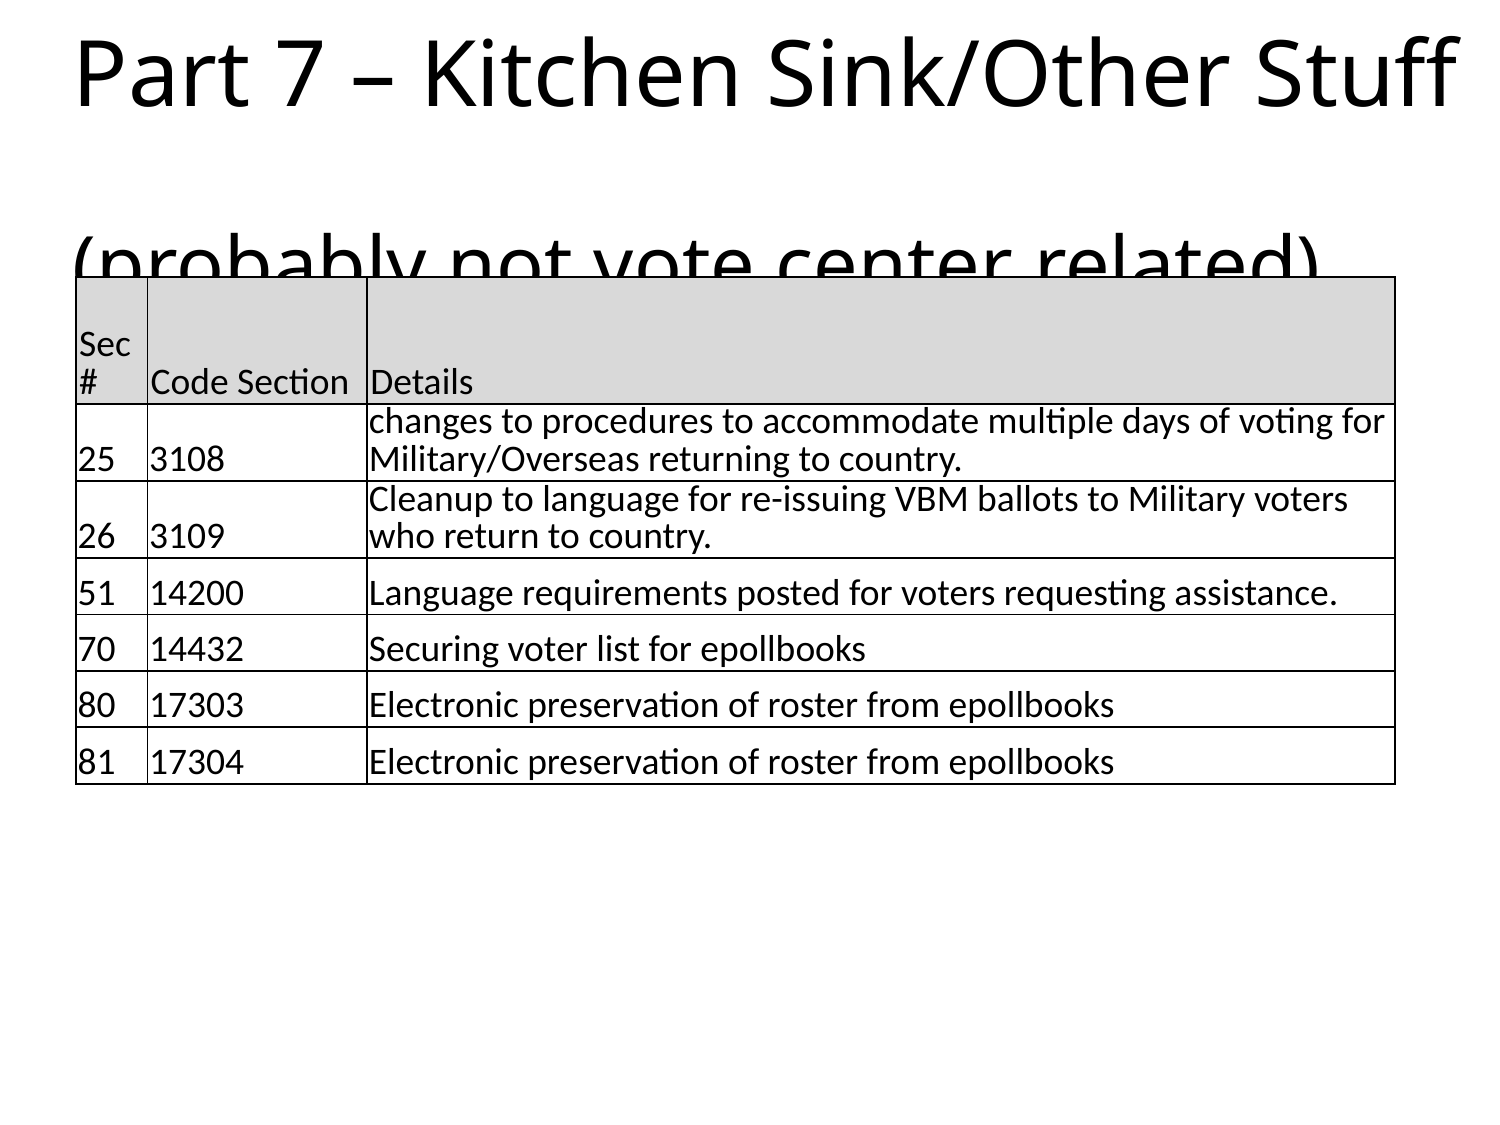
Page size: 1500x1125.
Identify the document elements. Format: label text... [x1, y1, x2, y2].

title Part 7 – Kitchen Sink/Other Stuff (probably not vote center related) [57, 59, 1491, 278]
table_cell Electronic preservation of roster from epollbooks [368, 672, 1394, 726]
table_cell changes to procedures to accommodate multiple days of voting for Military/Overseas returning to country. [368, 405, 1394, 480]
table_header Code Section [148, 278, 366, 403]
table_header Sec# [77, 278, 147, 403]
table_cell 26 [77, 482, 147, 557]
table_cell Electronic preservation of roster from epollbooks [368, 728, 1394, 783]
table_cell 80 [77, 672, 147, 726]
table_cell Cleanup to language for re-issuing VBM ballots to Military voters who return to country. [368, 482, 1394, 557]
table_cell Securing voter list for epollbooks [368, 615, 1394, 670]
table_cell 14432 [148, 615, 366, 670]
table_cell 17303 [148, 672, 366, 726]
table_cell 17304 [148, 728, 366, 783]
table_header Details [368, 278, 1394, 403]
table_cell 14200 [148, 559, 366, 614]
table_cell Language requirements posted for voters requesting assistance. [368, 559, 1394, 614]
table_cell 25 [77, 405, 147, 480]
table_cell 81 [77, 728, 147, 783]
table_cell 3108 [148, 405, 366, 480]
table_cell 51 [77, 559, 147, 614]
table_cell 3109 [148, 482, 366, 557]
table_cell 70 [77, 615, 147, 670]
